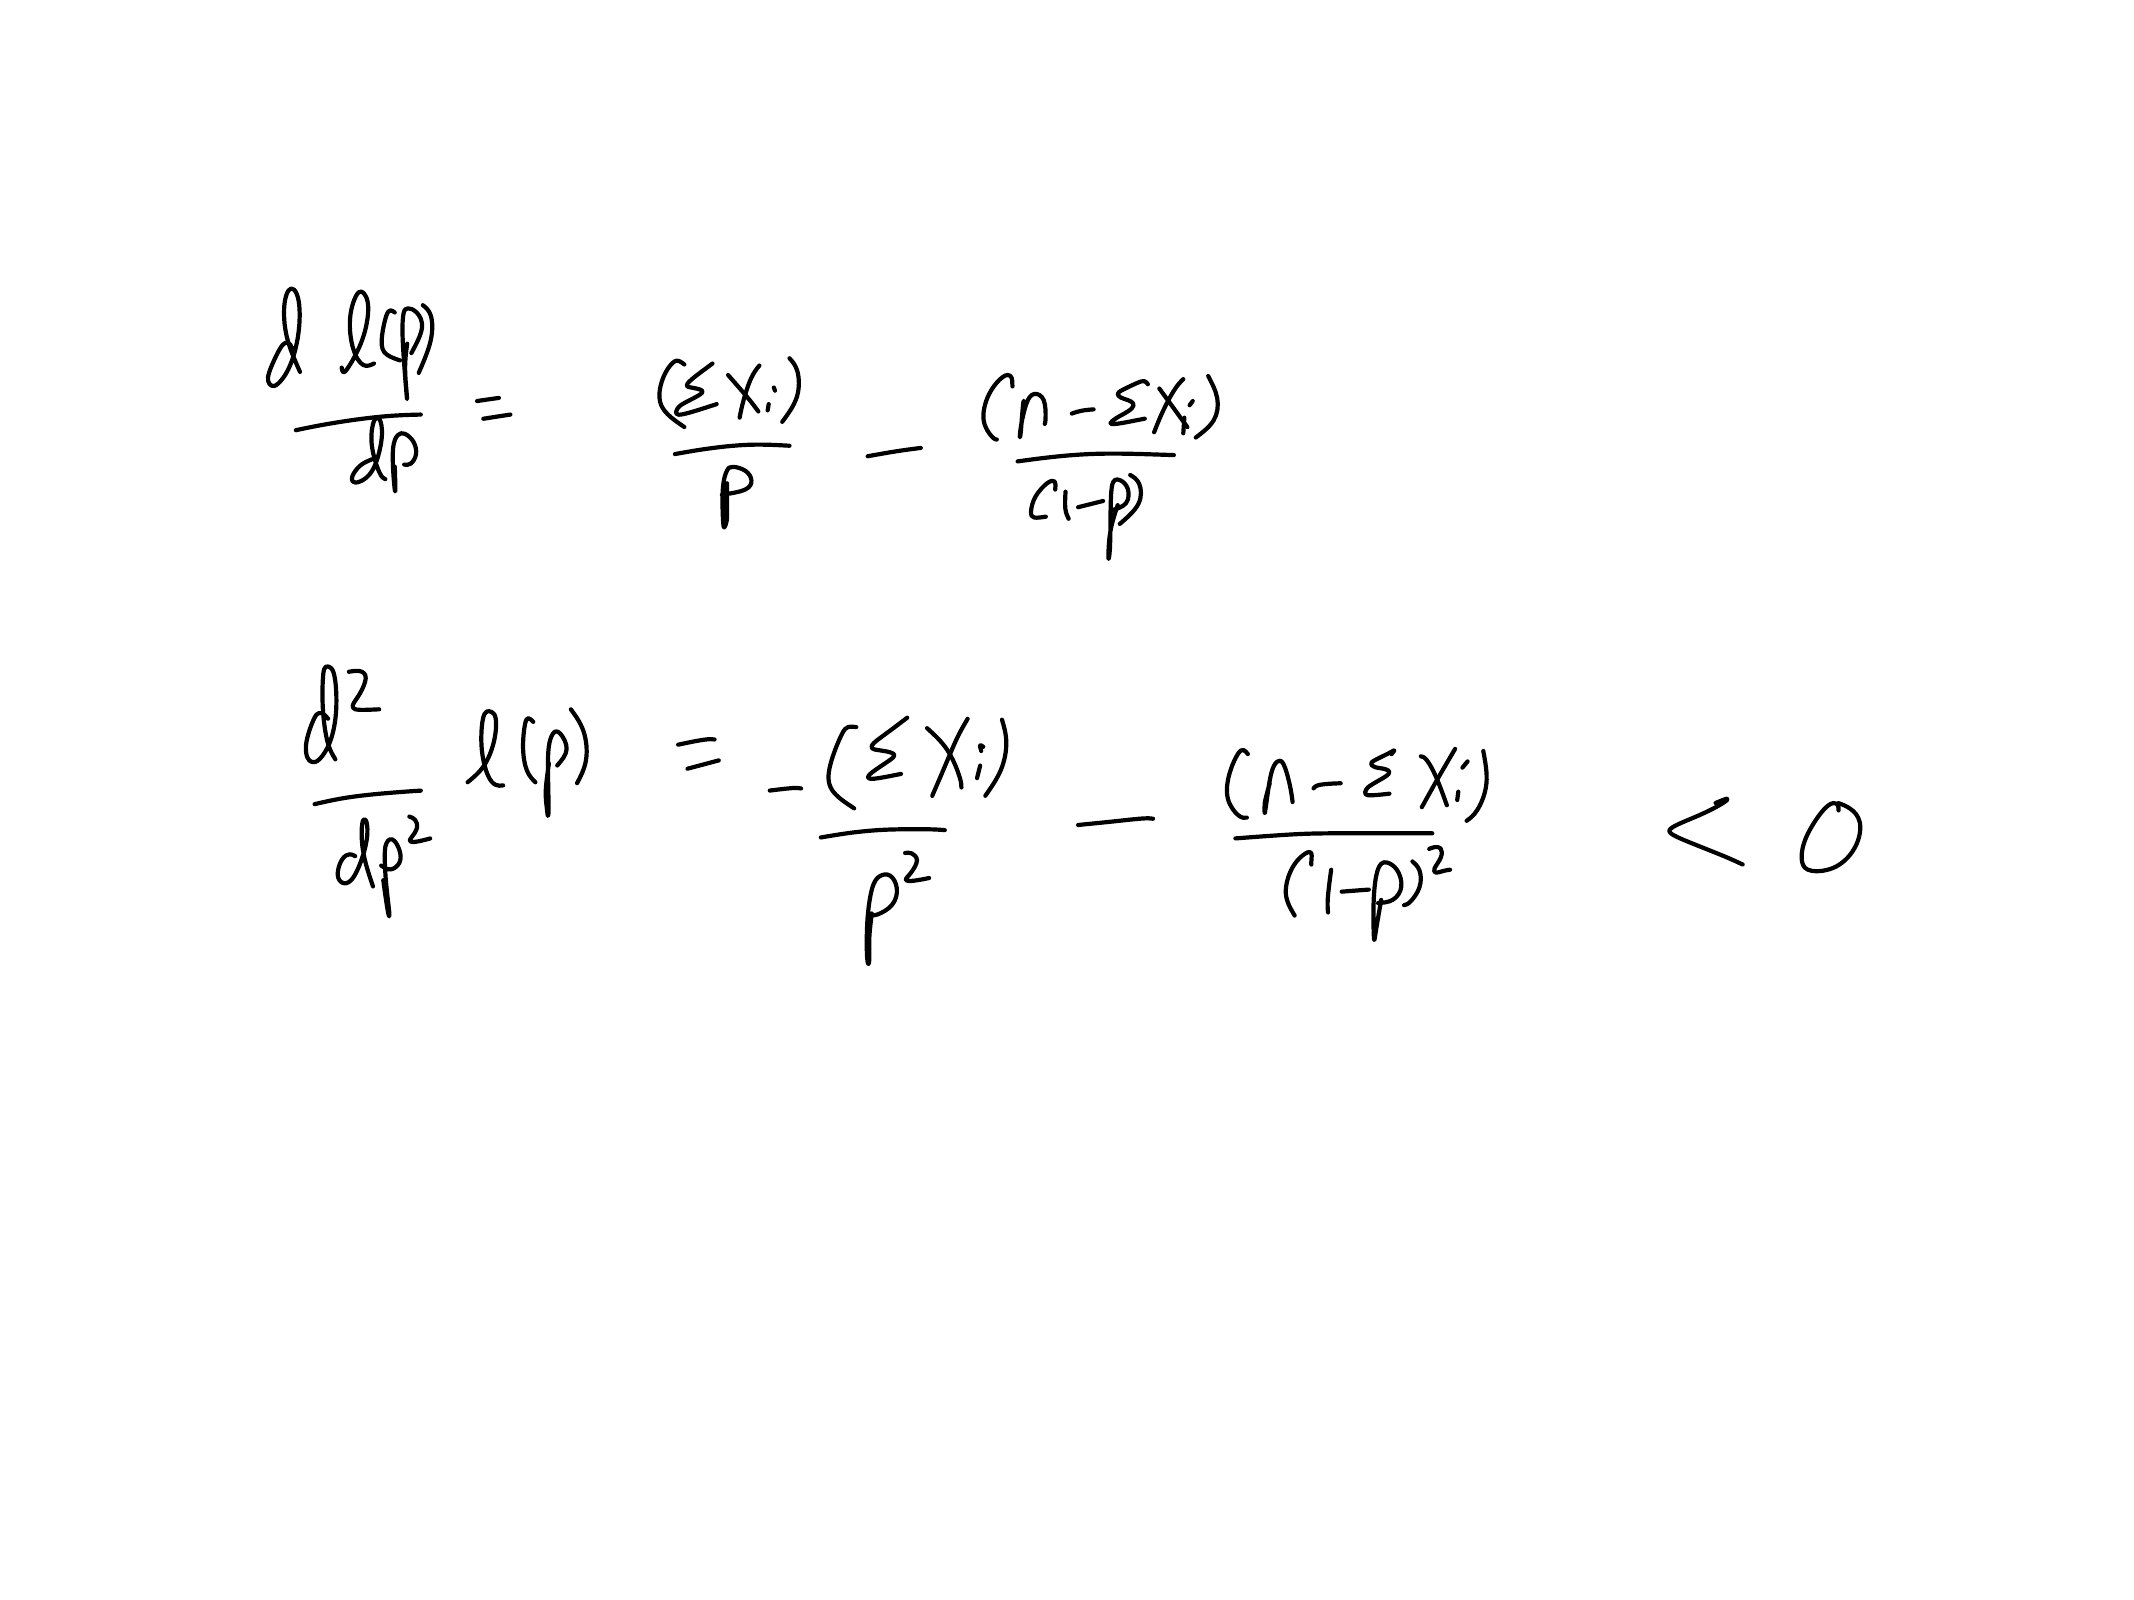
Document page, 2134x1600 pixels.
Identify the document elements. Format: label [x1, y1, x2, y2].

text_box [267, 288, 1861, 965]
